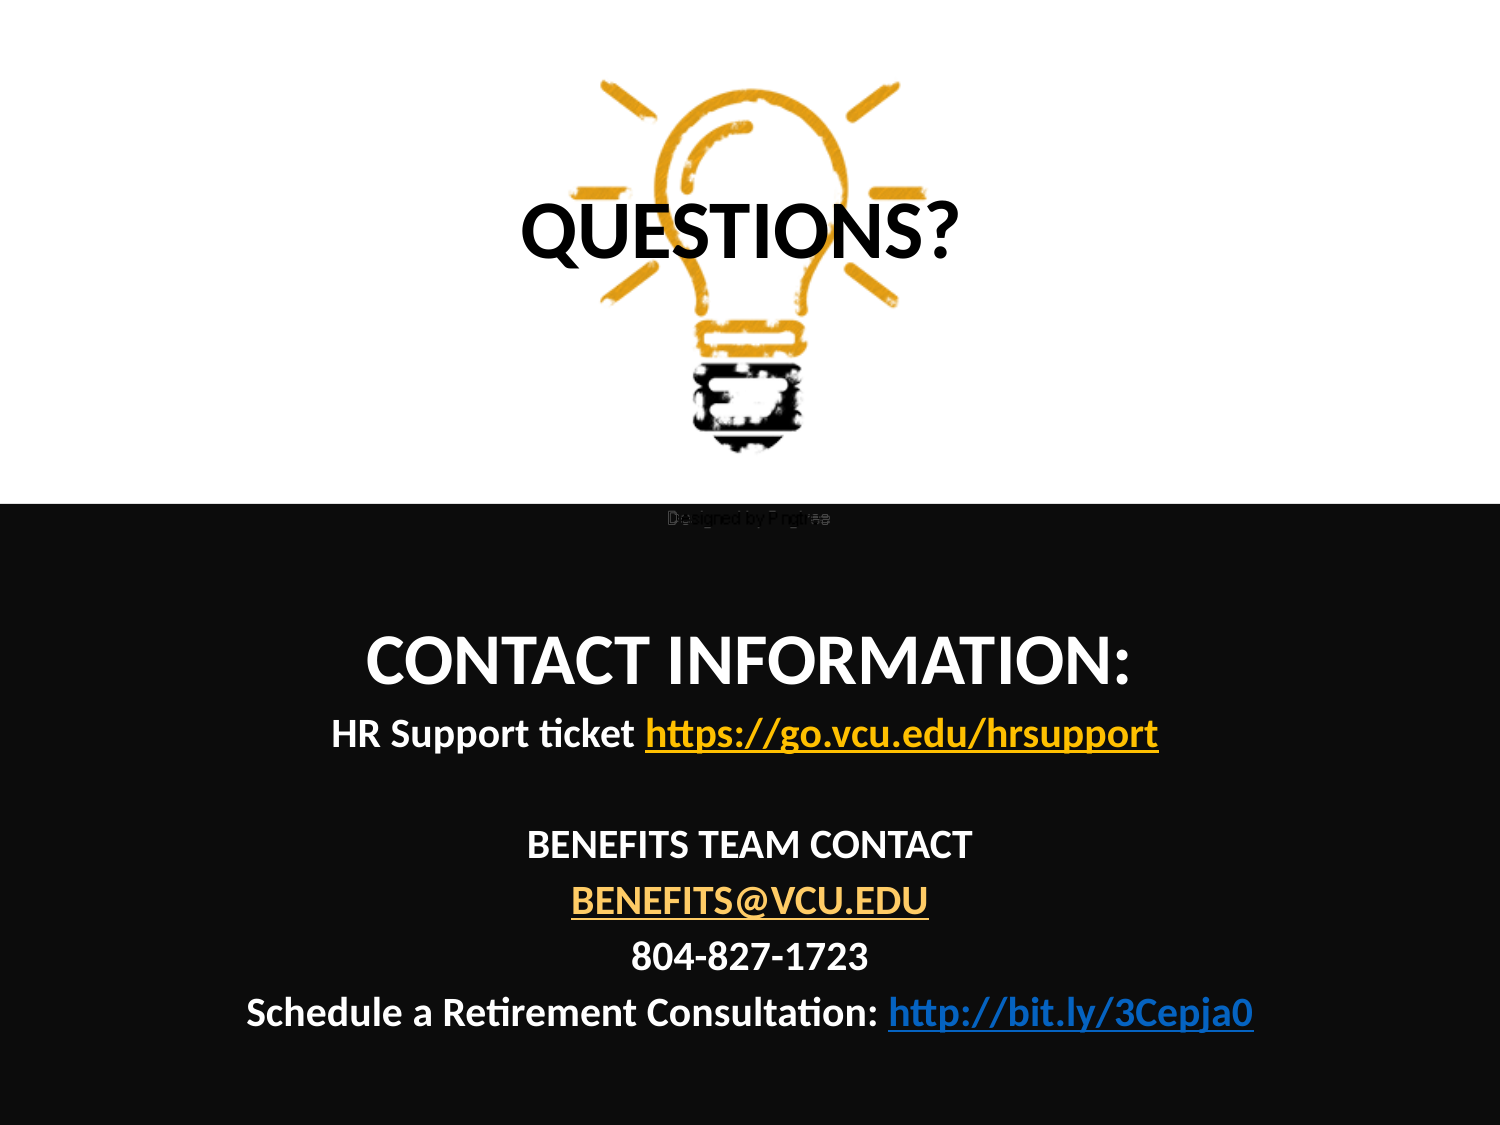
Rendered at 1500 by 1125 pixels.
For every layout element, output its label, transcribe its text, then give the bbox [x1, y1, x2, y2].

picture [458, 0, 1042, 548]
text_box CONTACT INFORMATION: HR Support ticket https://go.vcu.edu/hrsupport BENEFITS TEAM CONTACT BENEFITS@VCU.EDU 804-827-1723 Schedule a Retirement Consultation: http://bit.ly/3Cepja0 [0, 503, 1500, 1125]
